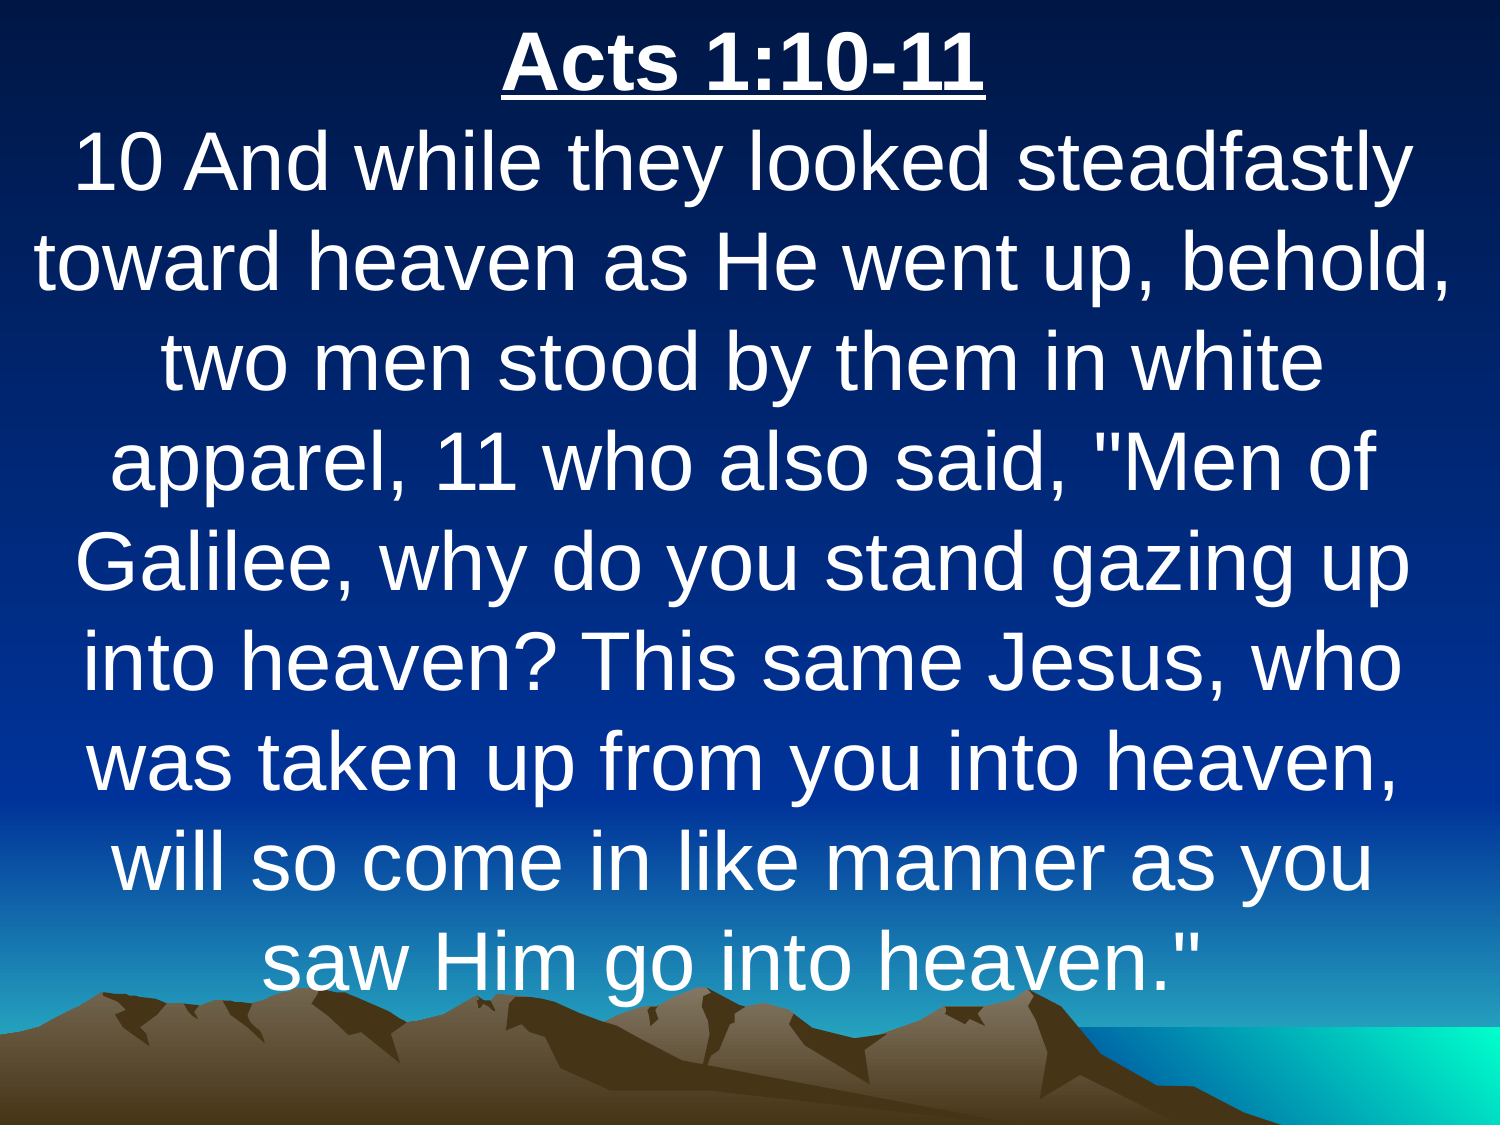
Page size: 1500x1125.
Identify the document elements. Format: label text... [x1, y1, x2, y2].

text_box Acts 1:10-11 10 And while they looked steadfastly toward heaven as He went up, behold, two men stood by them in white apparel, 11 who also said, "Men of Galilee, why do you stand gazing up into heaven? This same Jesus, who was taken up from you into heaven, will so come in like manner as you saw Him go into heaven." [12, 0, 1475, 1115]
